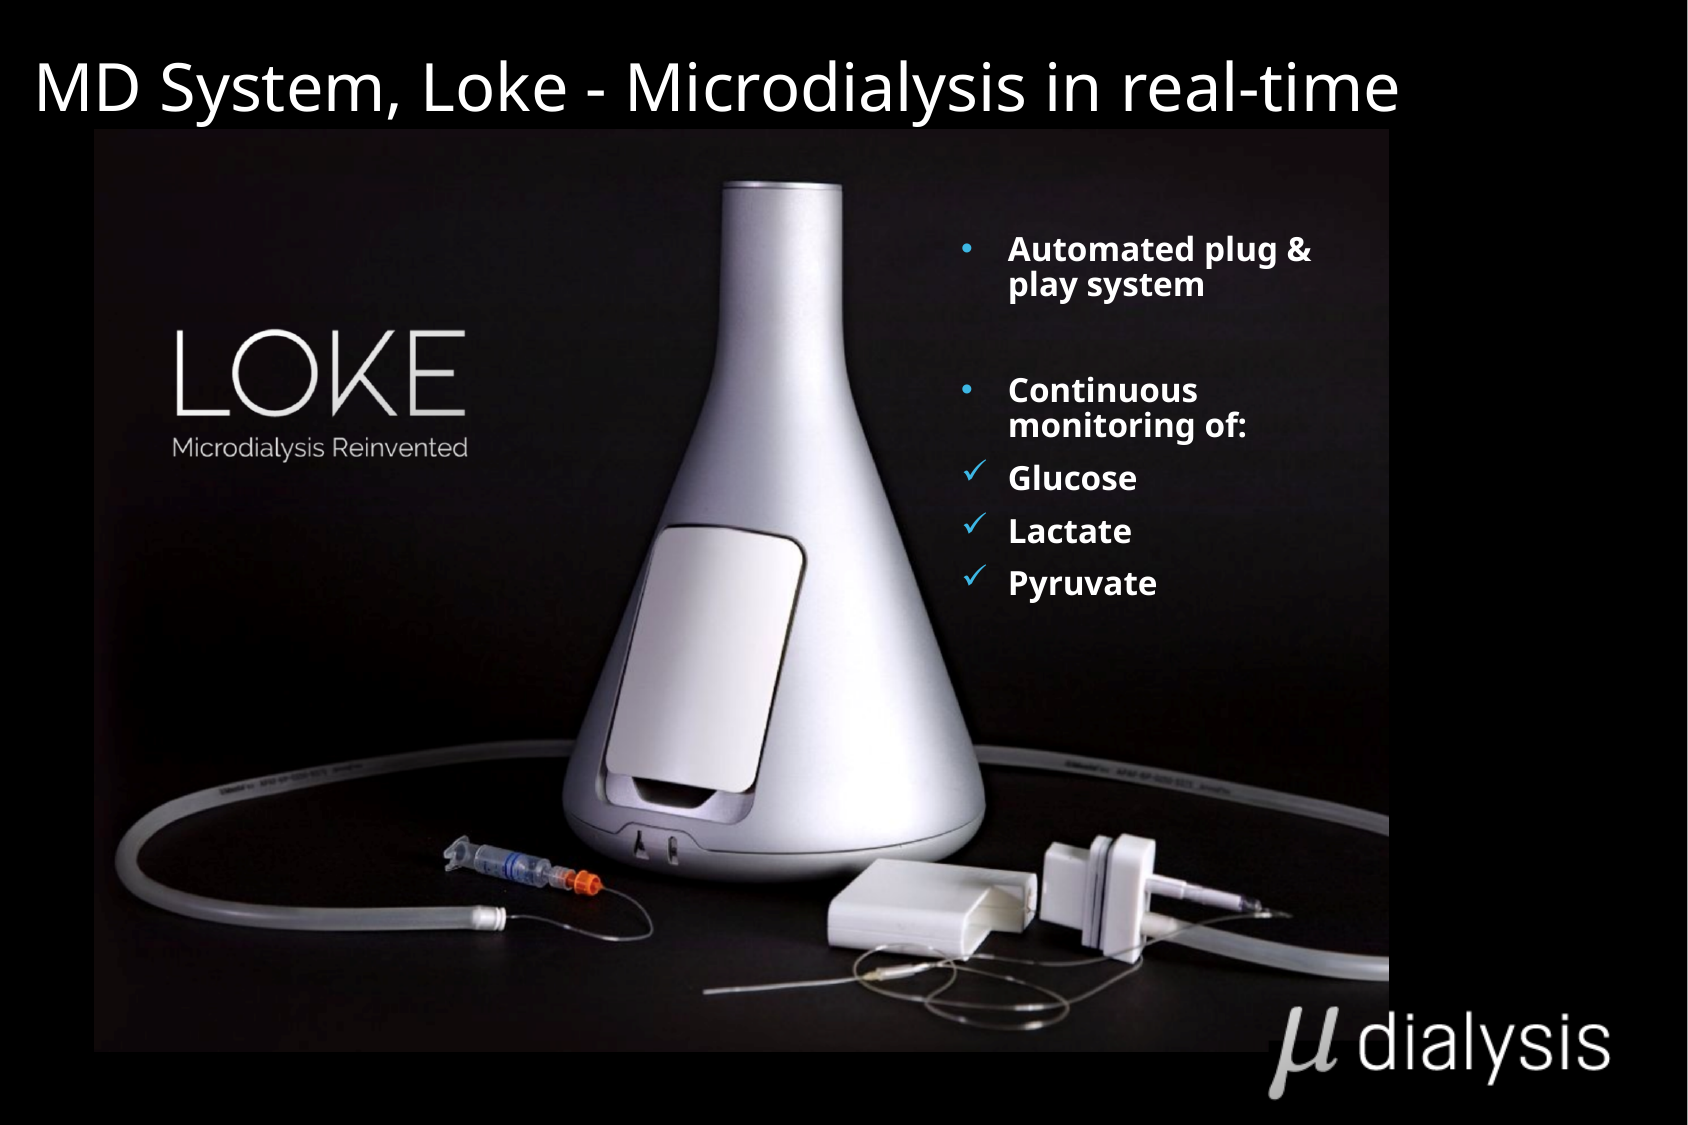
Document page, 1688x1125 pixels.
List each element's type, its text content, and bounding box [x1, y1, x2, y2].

picture [93, 129, 1661, 1125]
title MD System, Loke - Microdialysis in real-time [18, 12, 1538, 157]
